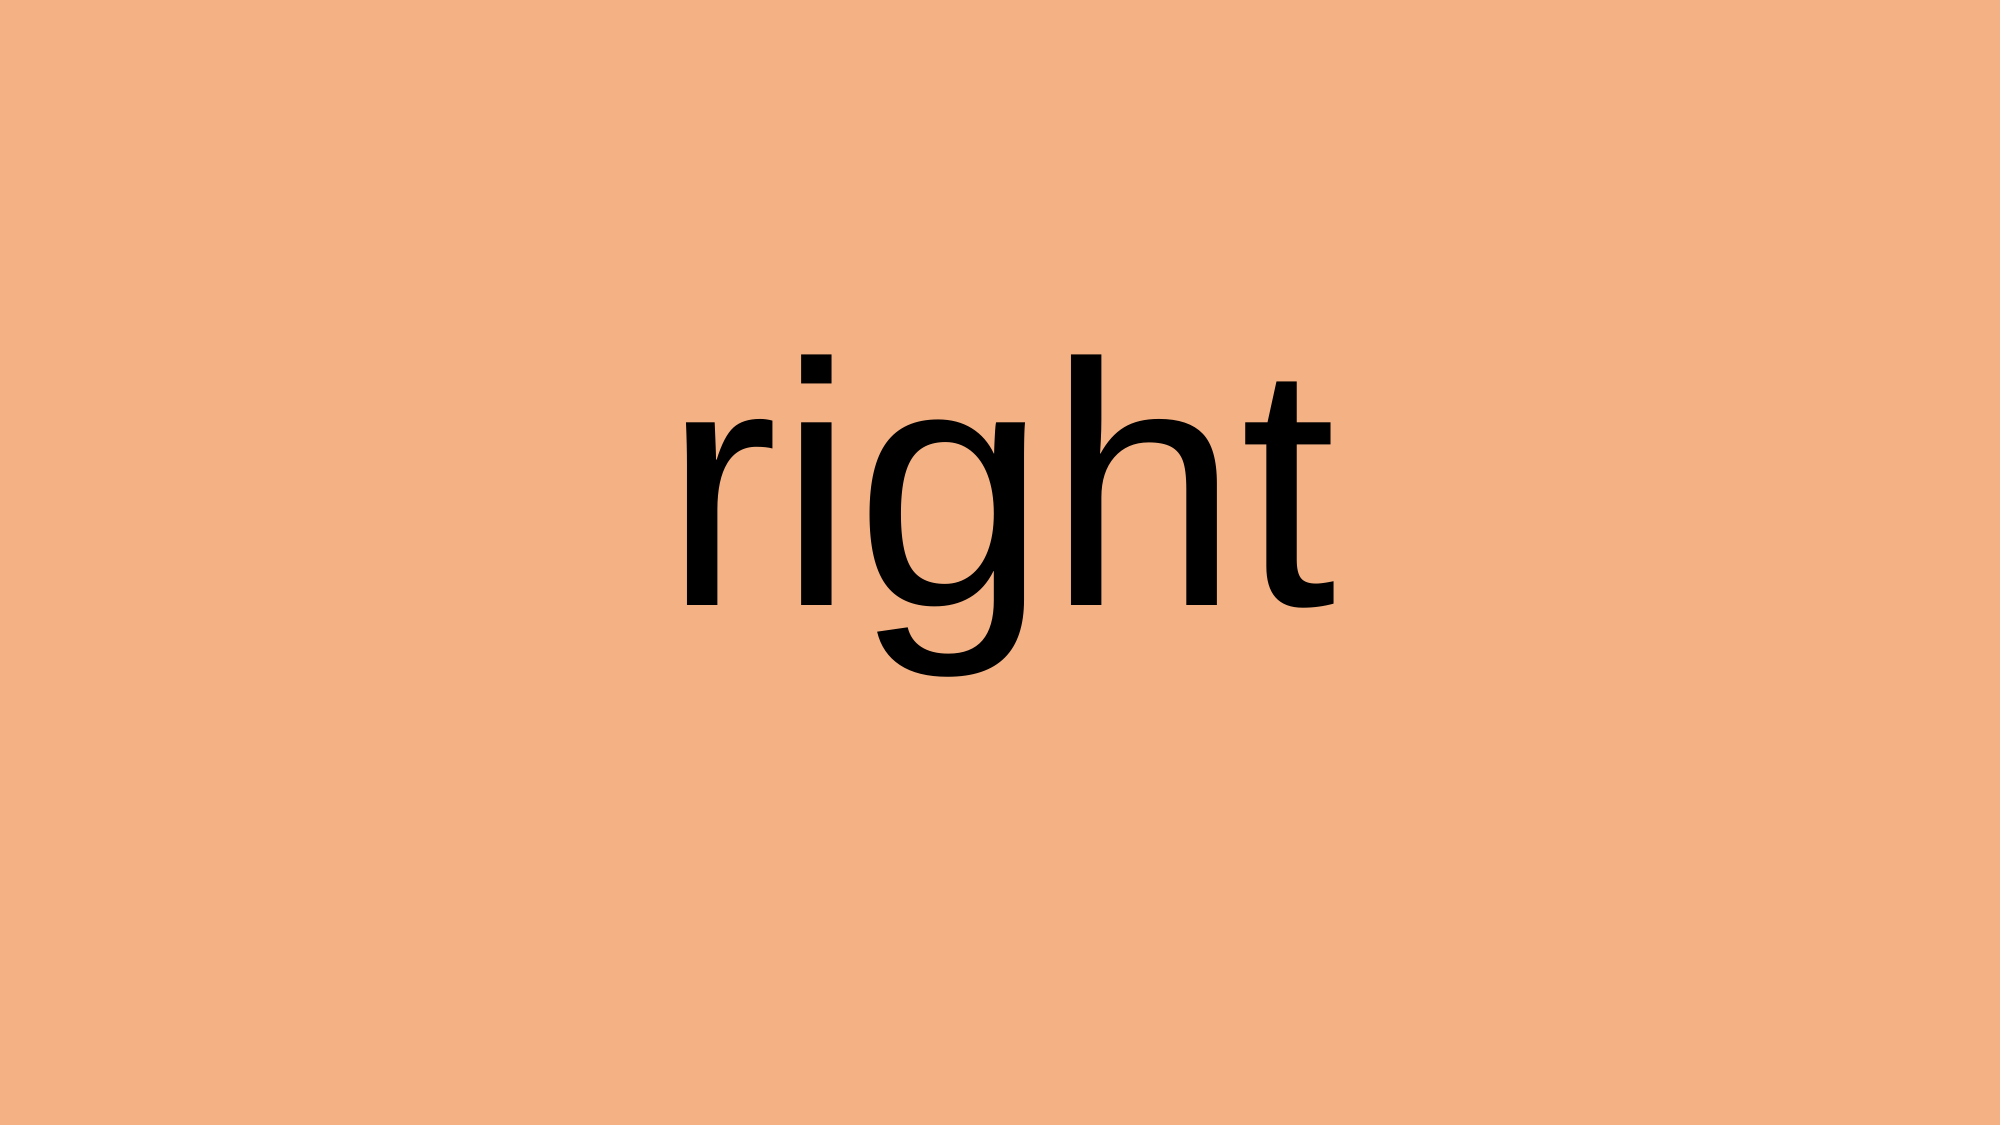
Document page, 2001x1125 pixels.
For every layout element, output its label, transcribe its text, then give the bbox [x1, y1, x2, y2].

list right [137, 299, 1863, 1014]
